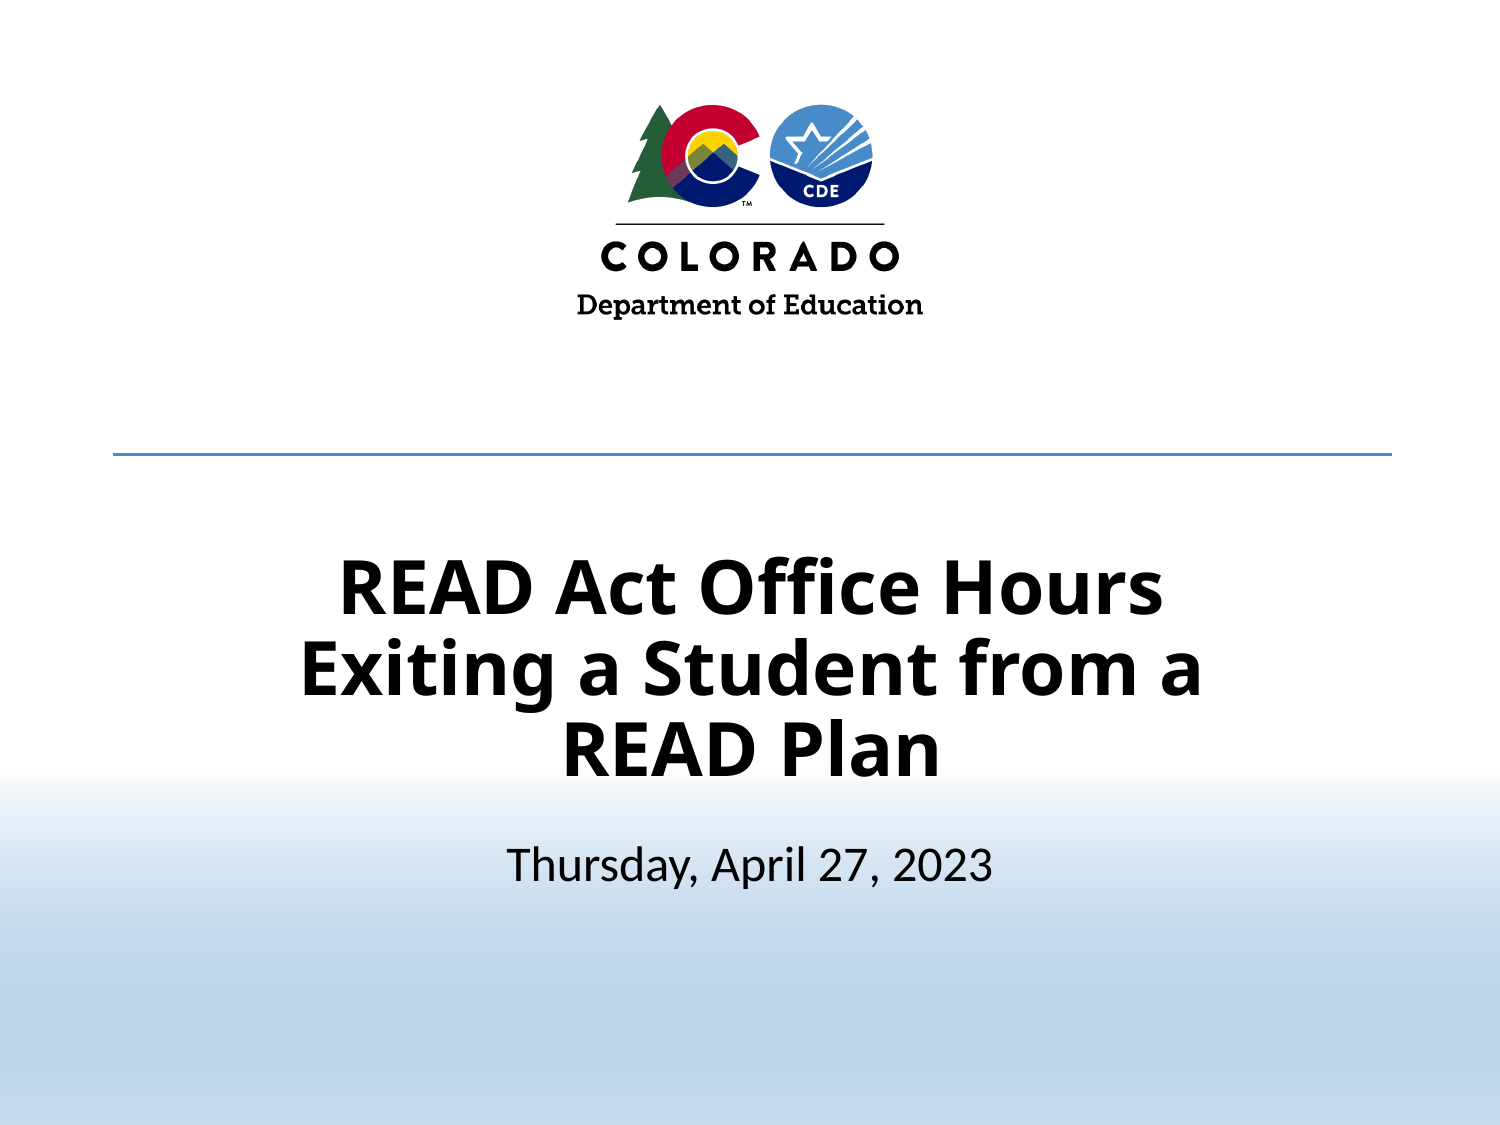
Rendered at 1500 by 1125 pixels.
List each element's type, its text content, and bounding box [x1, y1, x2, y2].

title READ Act Office Hours Exiting a Student from a READ Plan [271, 549, 1232, 716]
picture [576, 103, 924, 321]
subtitle Thursday, April 27, 2023 [270, 832, 1230, 905]
